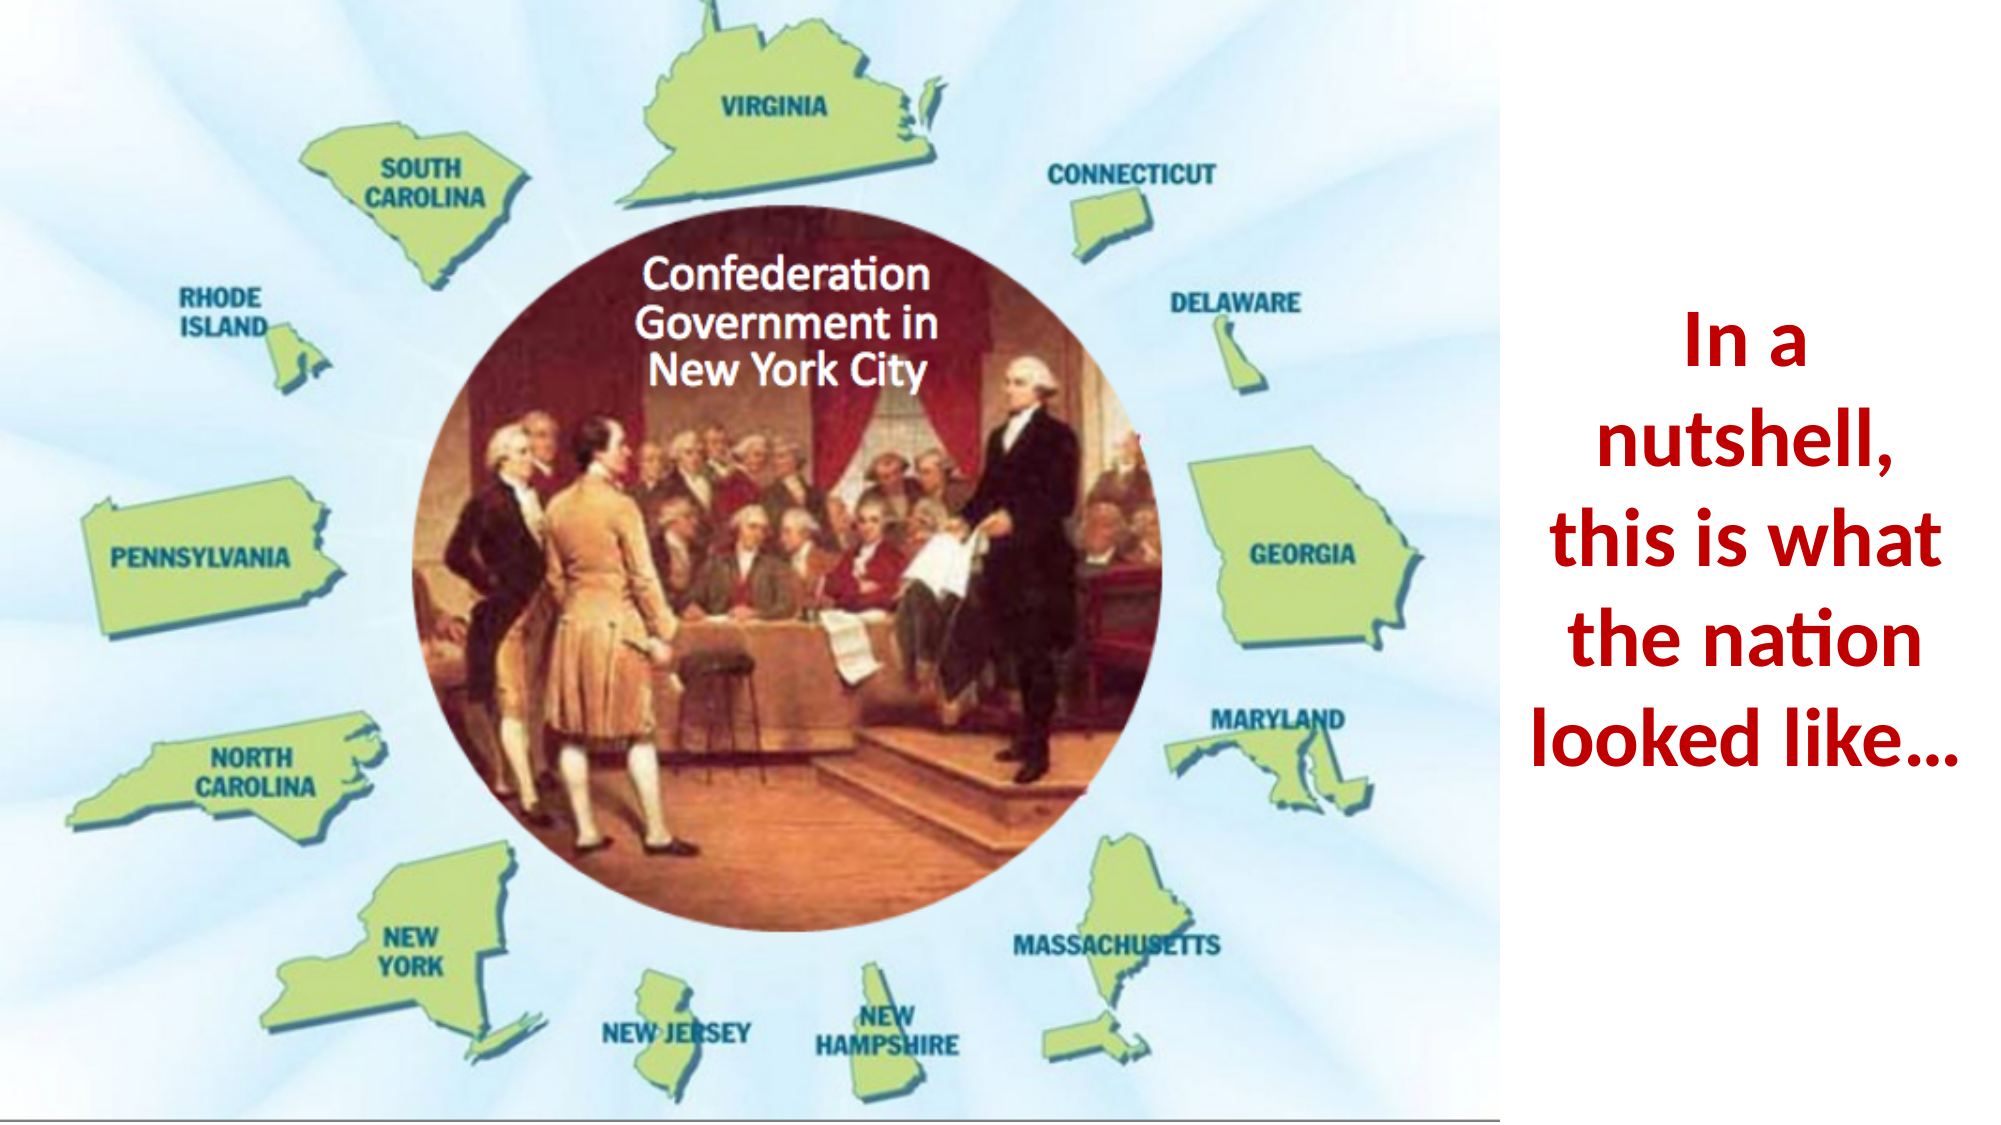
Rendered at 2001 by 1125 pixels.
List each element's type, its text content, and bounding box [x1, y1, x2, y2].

text_box In a nutshell, this is what the nation looked like… [1512, 275, 1980, 791]
picture [0, 0, 1500, 1122]
